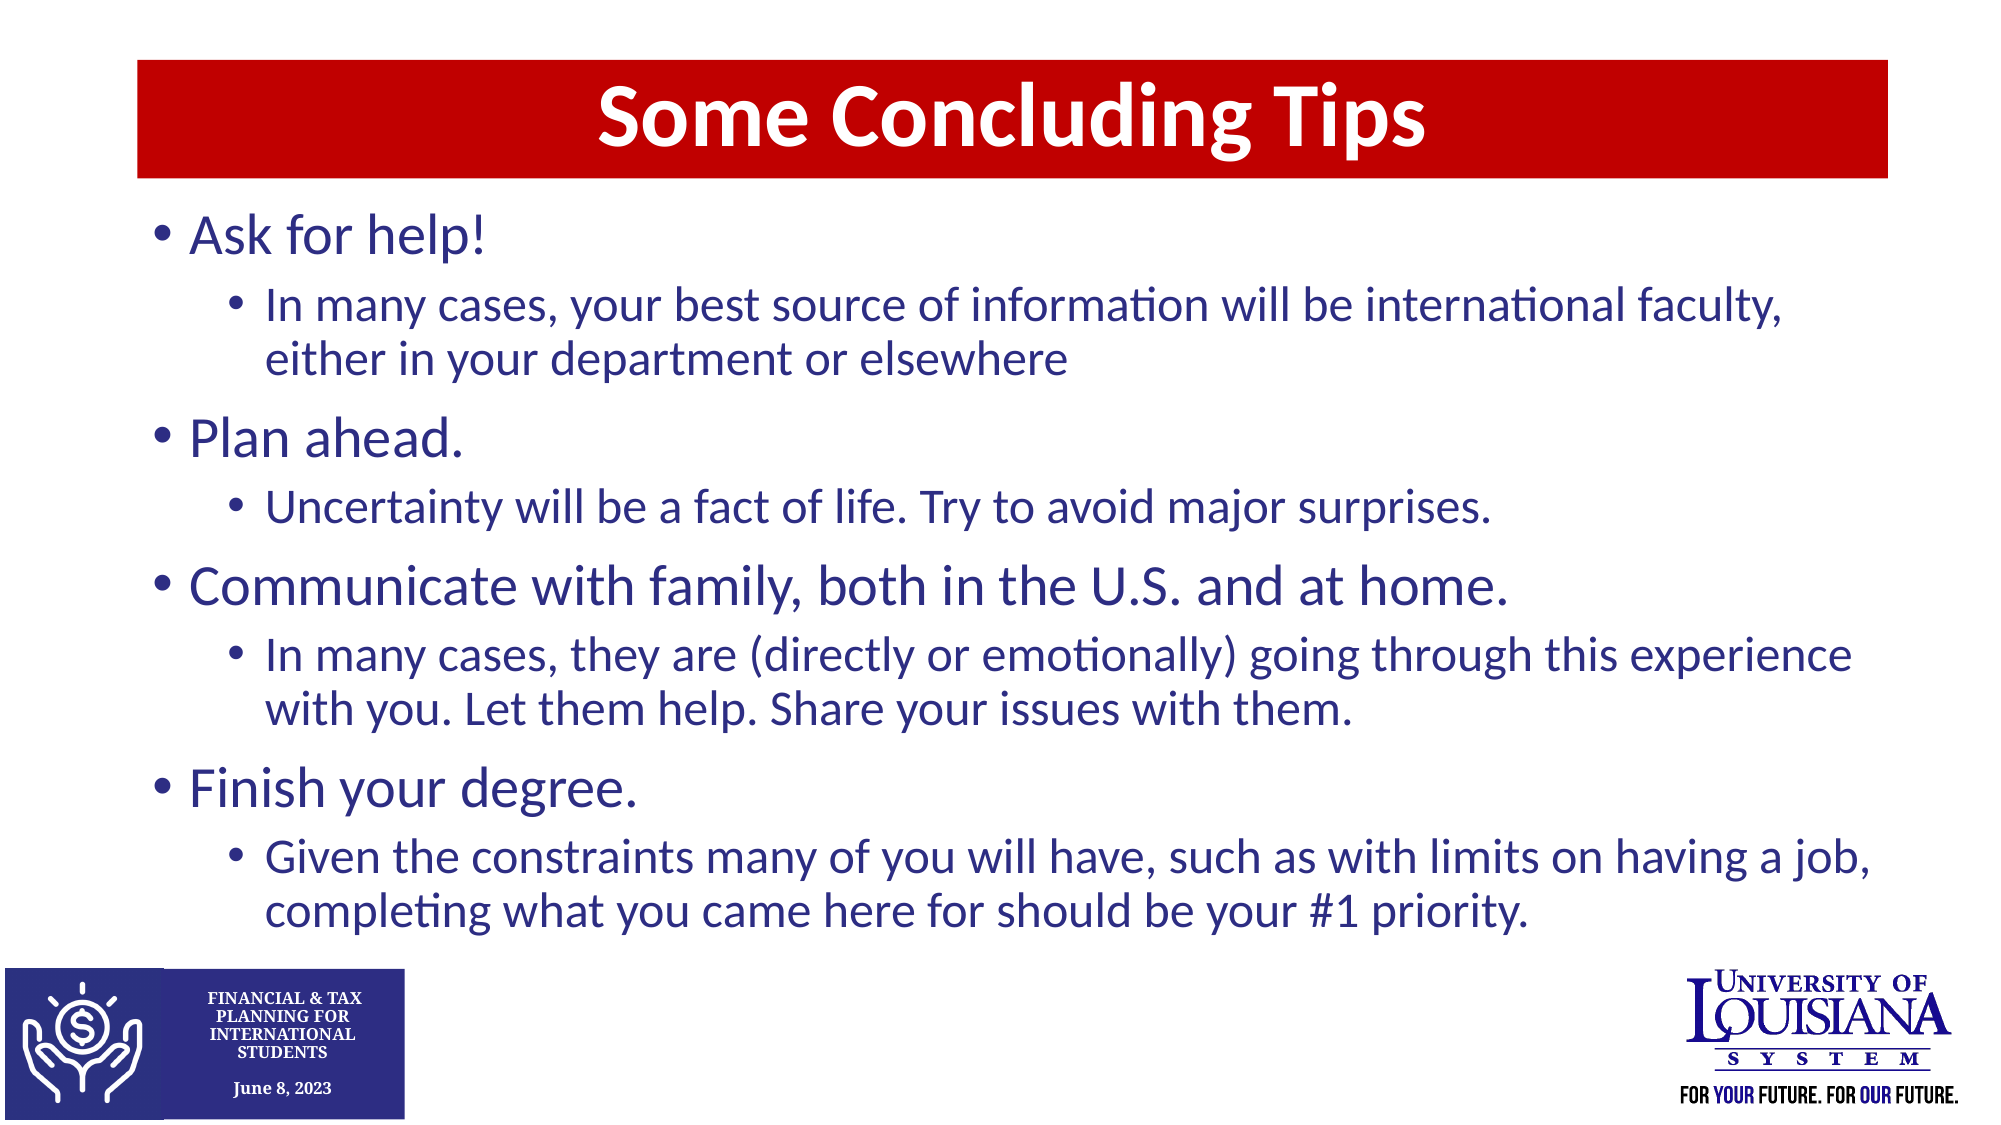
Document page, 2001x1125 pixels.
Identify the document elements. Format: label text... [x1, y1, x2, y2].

picture [5, 968, 161, 1120]
text_box Ask for help! In many cases, your best source of information will be international faculty, either in your department or elsewhere Plan ahead. Uncertainty will be a fact of life. Try to avoid major surprises. Communicate with family, both in the U.S. and at home. In many cases, they are (directly or emotionally) going through this experience with you. Let them help. Share your issues with them. Finish your degree. Given the constraints many of you will have, such as with limits on having a job, completing what you came here for should be your #1 priority. [137, 197, 1888, 969]
text_box Some Concluding Tips [137, 59, 1888, 179]
picture [1655, 956, 1983, 1120]
